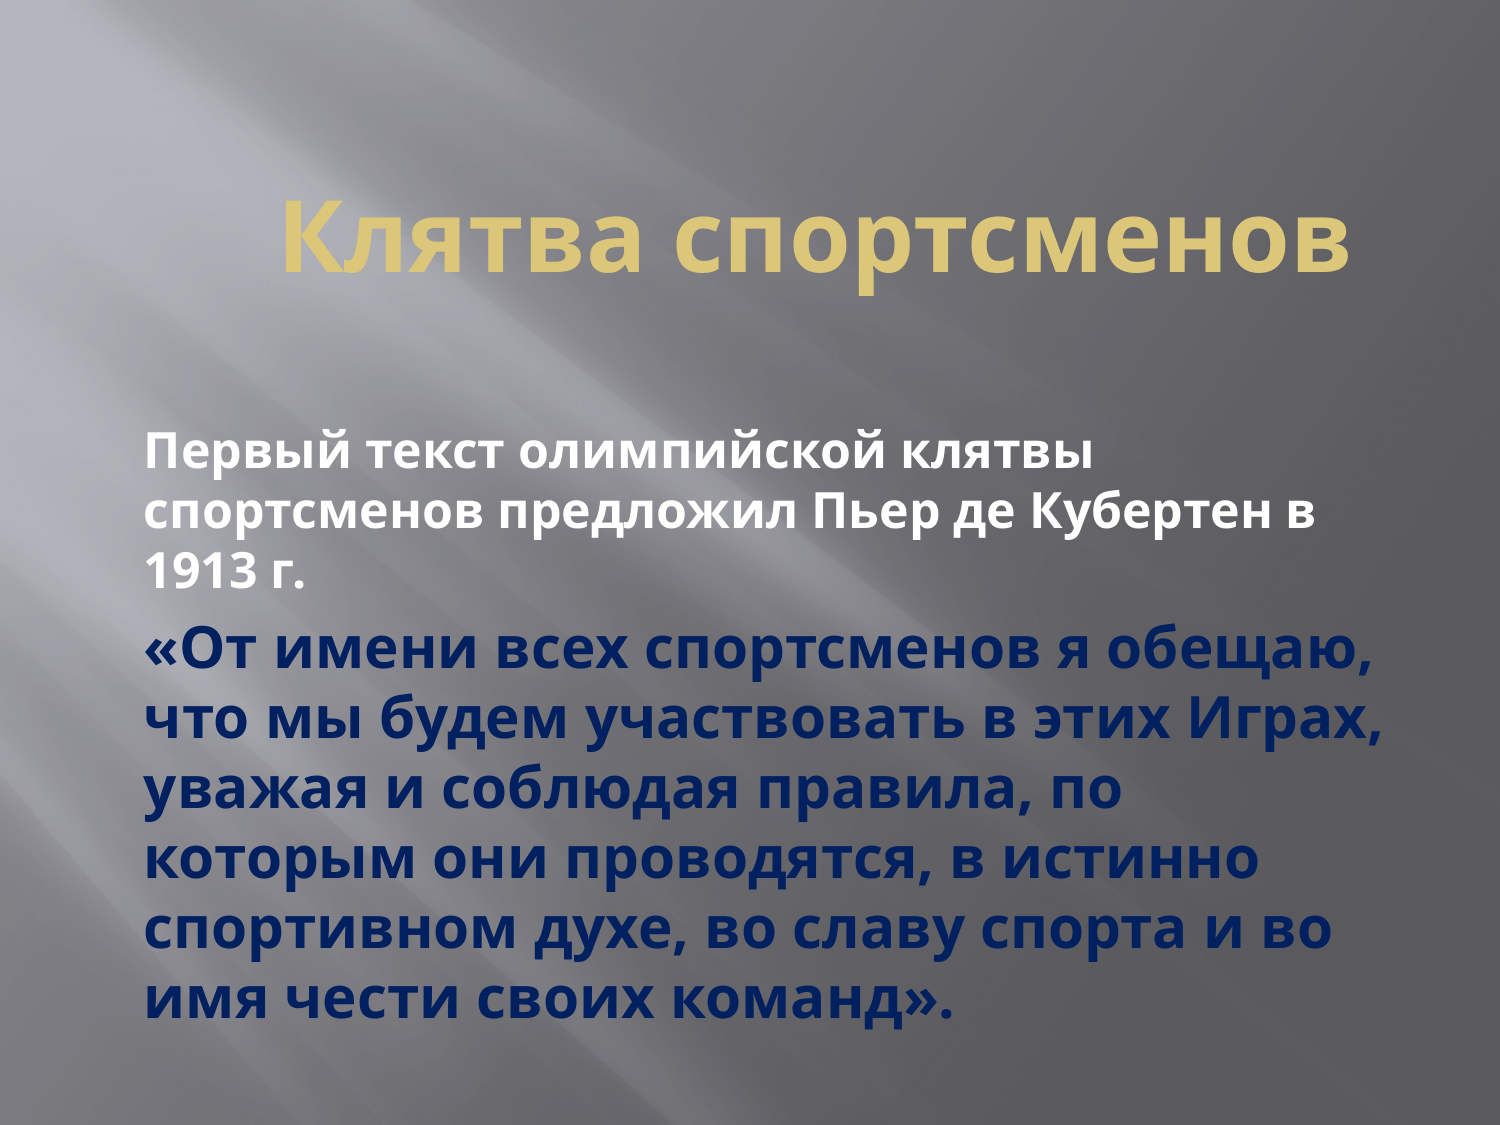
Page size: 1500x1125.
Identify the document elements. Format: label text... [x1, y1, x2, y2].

title Клятва спортсменов [262, 70, 1425, 293]
list Первый текст олимпийской клятвы спортсменов предложил Пьер де Кубертен в 1913 г. «От имени всех спортсменов я обещаю, что мы будем участвовать в этих Играх, уважая и соблюдая правила, по которым они проводятся, в истинно спортивном духе, во славу спорта и во имя чести своих команд». [117, 411, 1425, 973]
